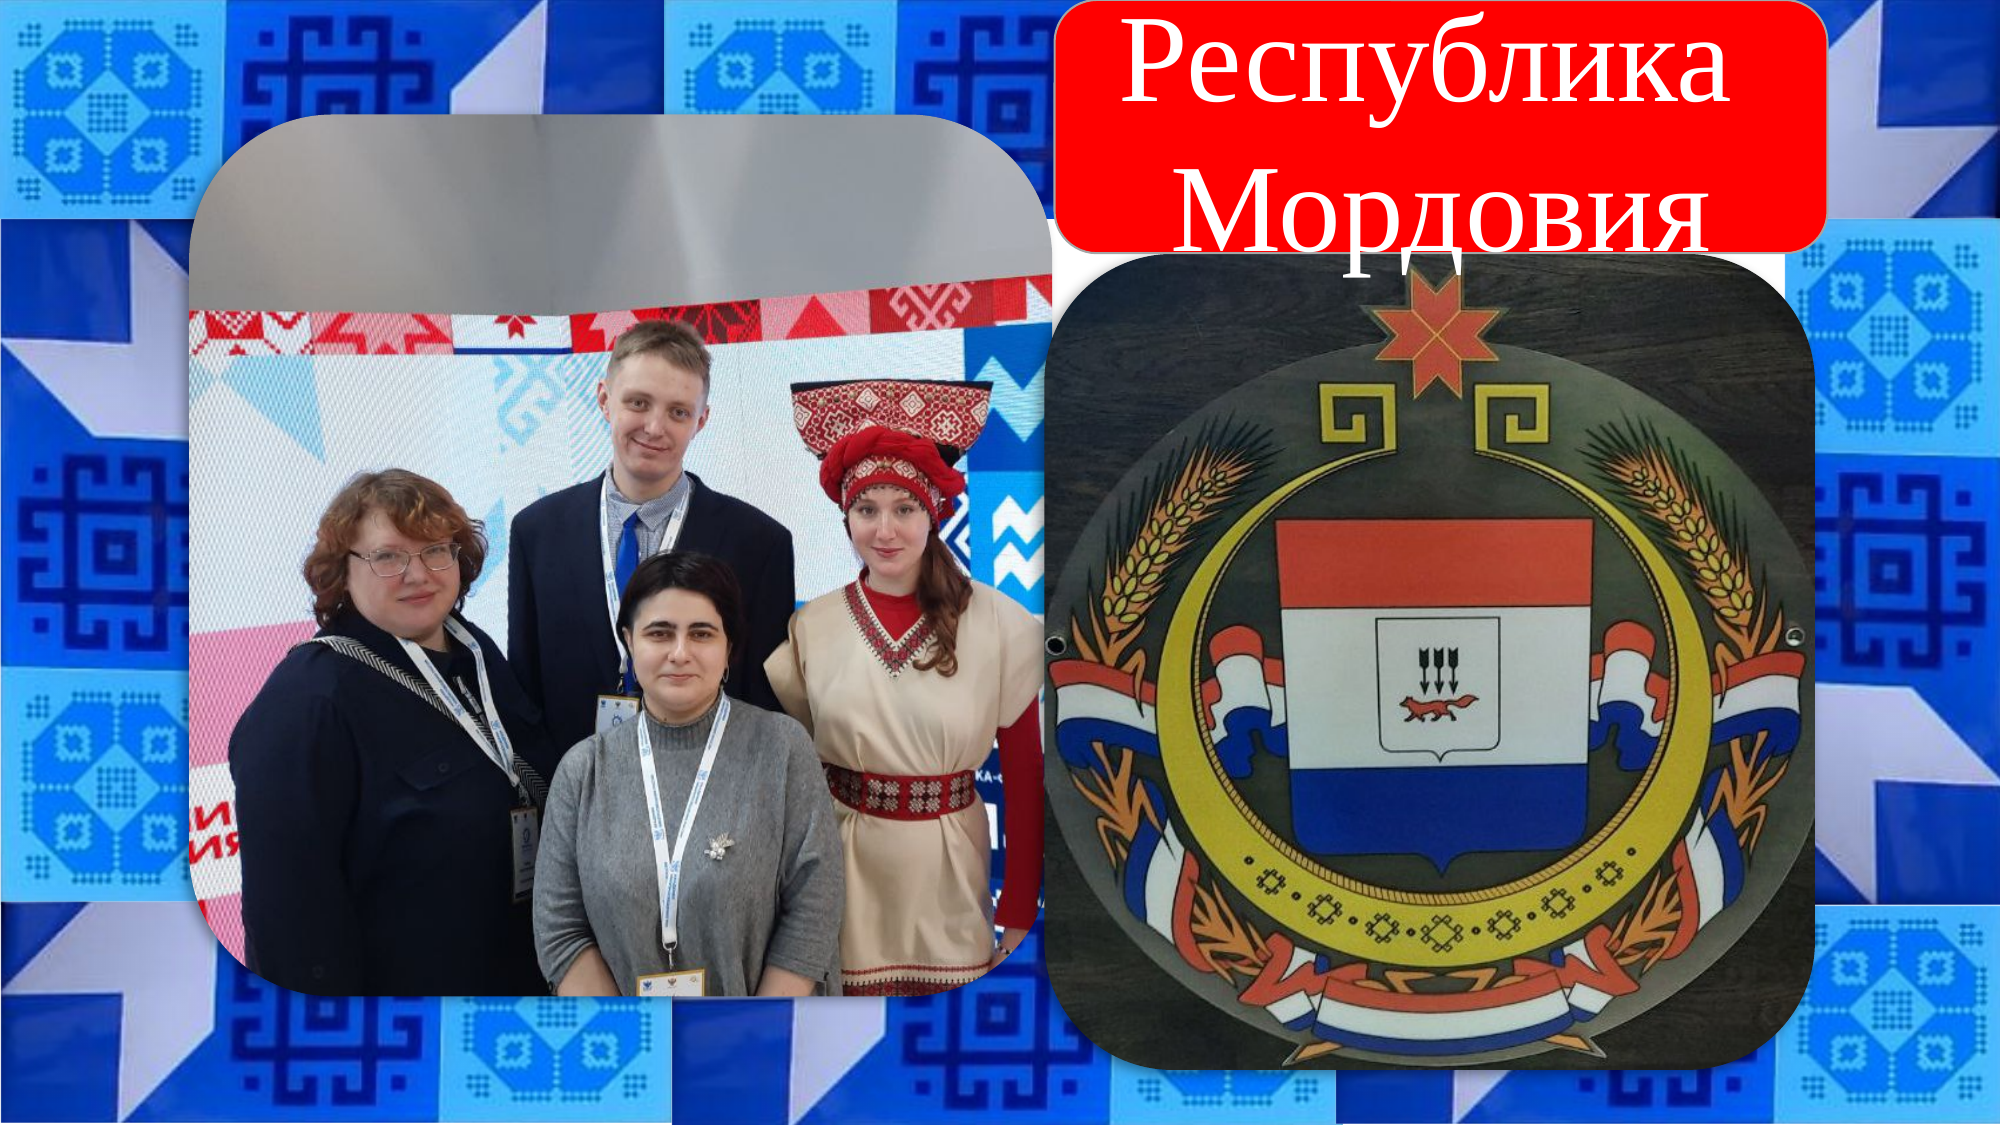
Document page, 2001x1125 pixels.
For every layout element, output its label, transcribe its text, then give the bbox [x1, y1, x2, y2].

text_box Республика Мордовия [1054, 219, 1828, 253]
picture [0, 0, 2000, 1125]
